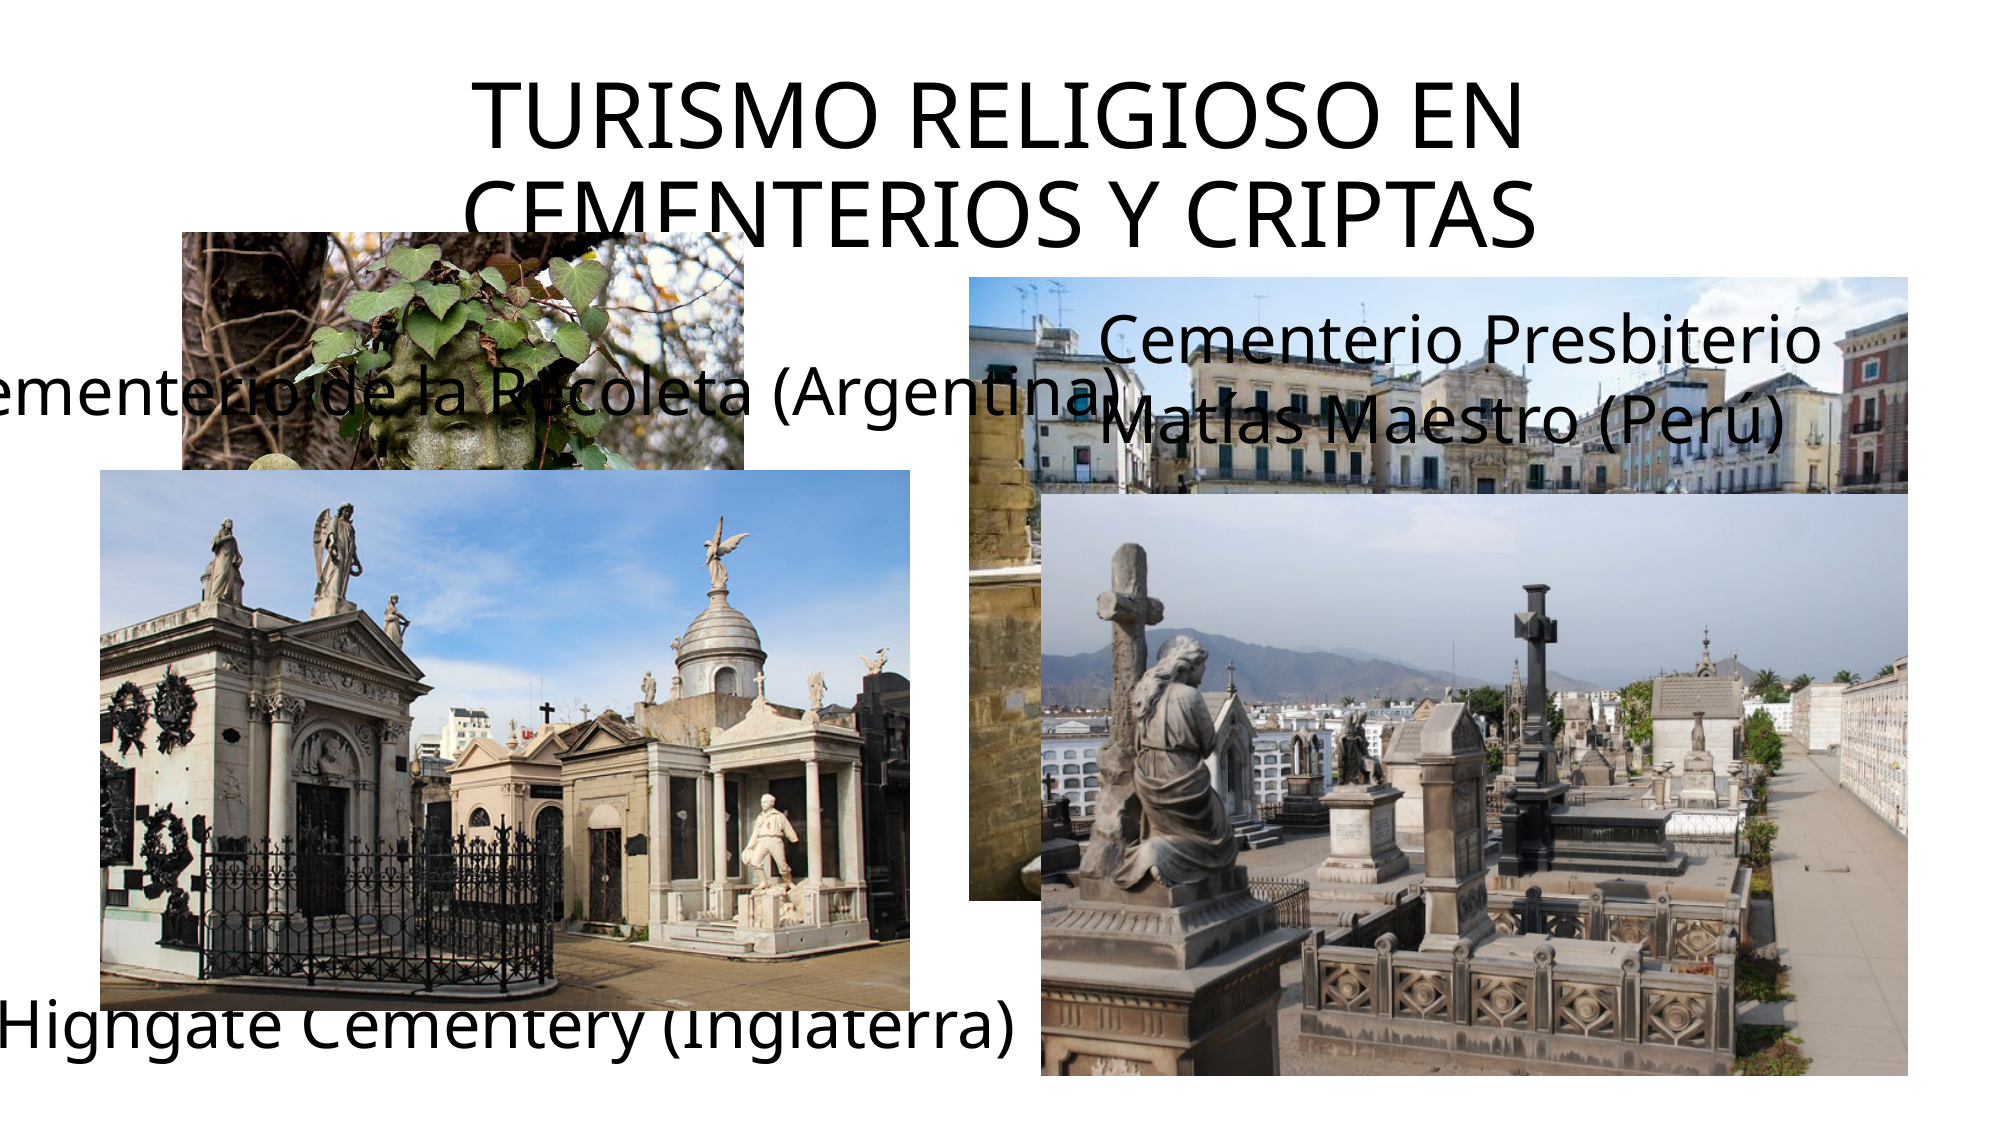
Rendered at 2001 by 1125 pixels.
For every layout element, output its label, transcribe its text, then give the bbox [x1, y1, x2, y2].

title TURISMO RELIGIOSO EN CEMENTERIOS Y CRIPTAS [137, 59, 1863, 278]
text_box Cementerio de la Recoleta (Argentina) [744, 341, 969, 437]
text_box Cementerio de la Recoleta (Argentina) [0, 341, 181, 437]
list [181, 232, 744, 470]
picture [969, 277, 1908, 1076]
text_box Highgate Cementery (Inglaterra) [0, 974, 1031, 1069]
picture [100, 470, 910, 1011]
